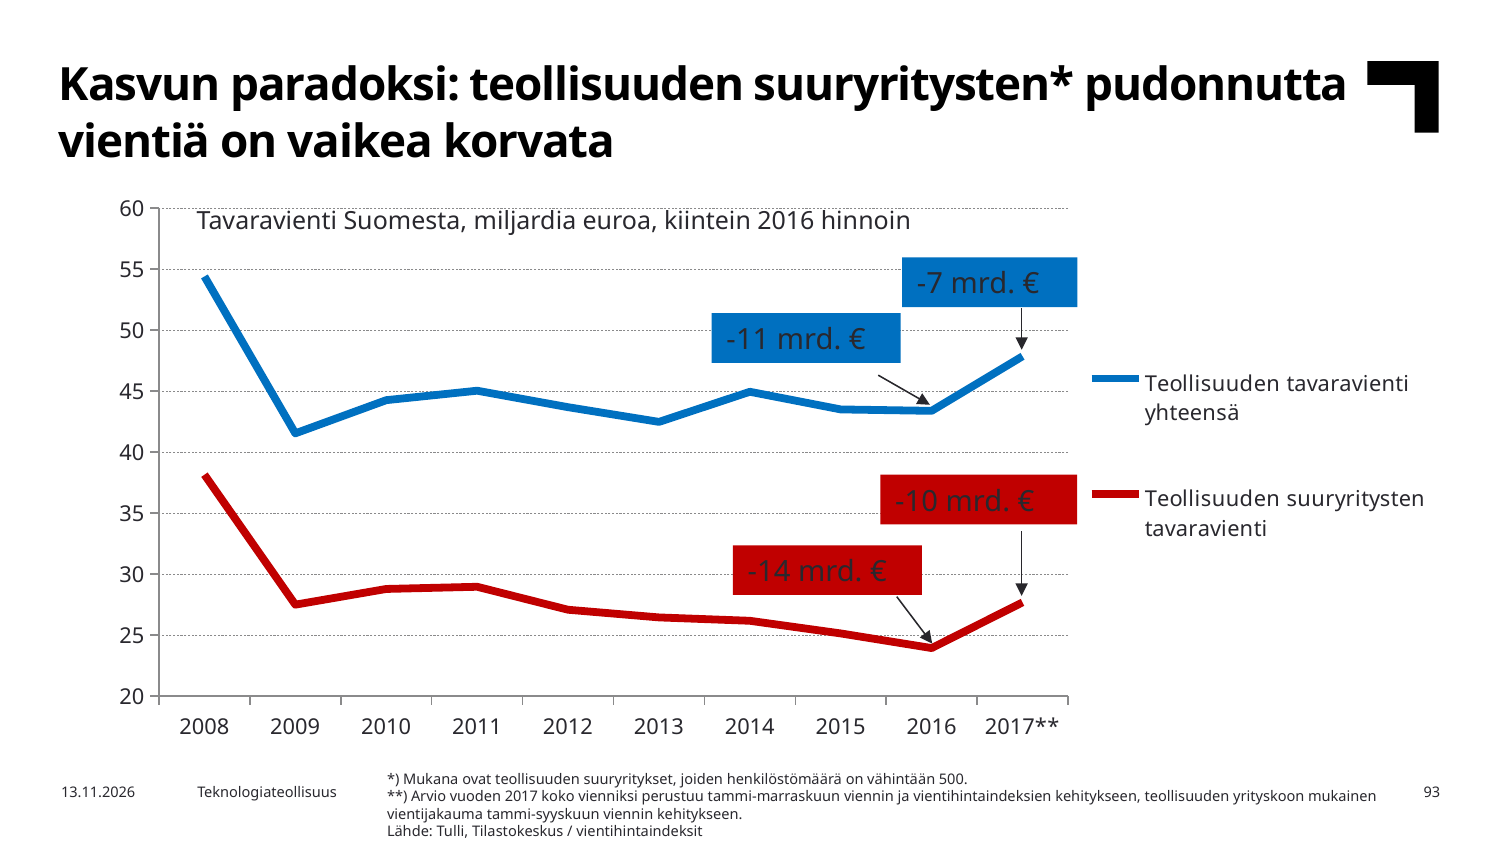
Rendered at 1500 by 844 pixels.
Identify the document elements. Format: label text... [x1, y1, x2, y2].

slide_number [46, 775, 182, 803]
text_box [896, 596, 933, 644]
footer Teknologiateollisuus [182, 775, 395, 803]
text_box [878, 374, 931, 405]
chart [62, 185, 1440, 763]
list *) Mukana ovat teollisuuden suuryritykset, joiden henkilöstömäärä on vähintään 500. **) Arvio vuoden 2017 koko vienniksi perustuu tammi-marraskuun viennin ja vientihintaindeksien kehitykseen, teollisuuden yrityskoon mukainen vientijakauma tammi-syyskuun viennin kehitykseen. Lähde: Tulli, Tilastokeskus / vientihintaindeksit [371, 769, 1400, 786]
slide_number 93 [1313, 775, 1456, 803]
list Kasvun paradoksi: teollisuuden suuryritysten* pudonnutta vientiä on vaikea korvata [41, 46, 1376, 153]
